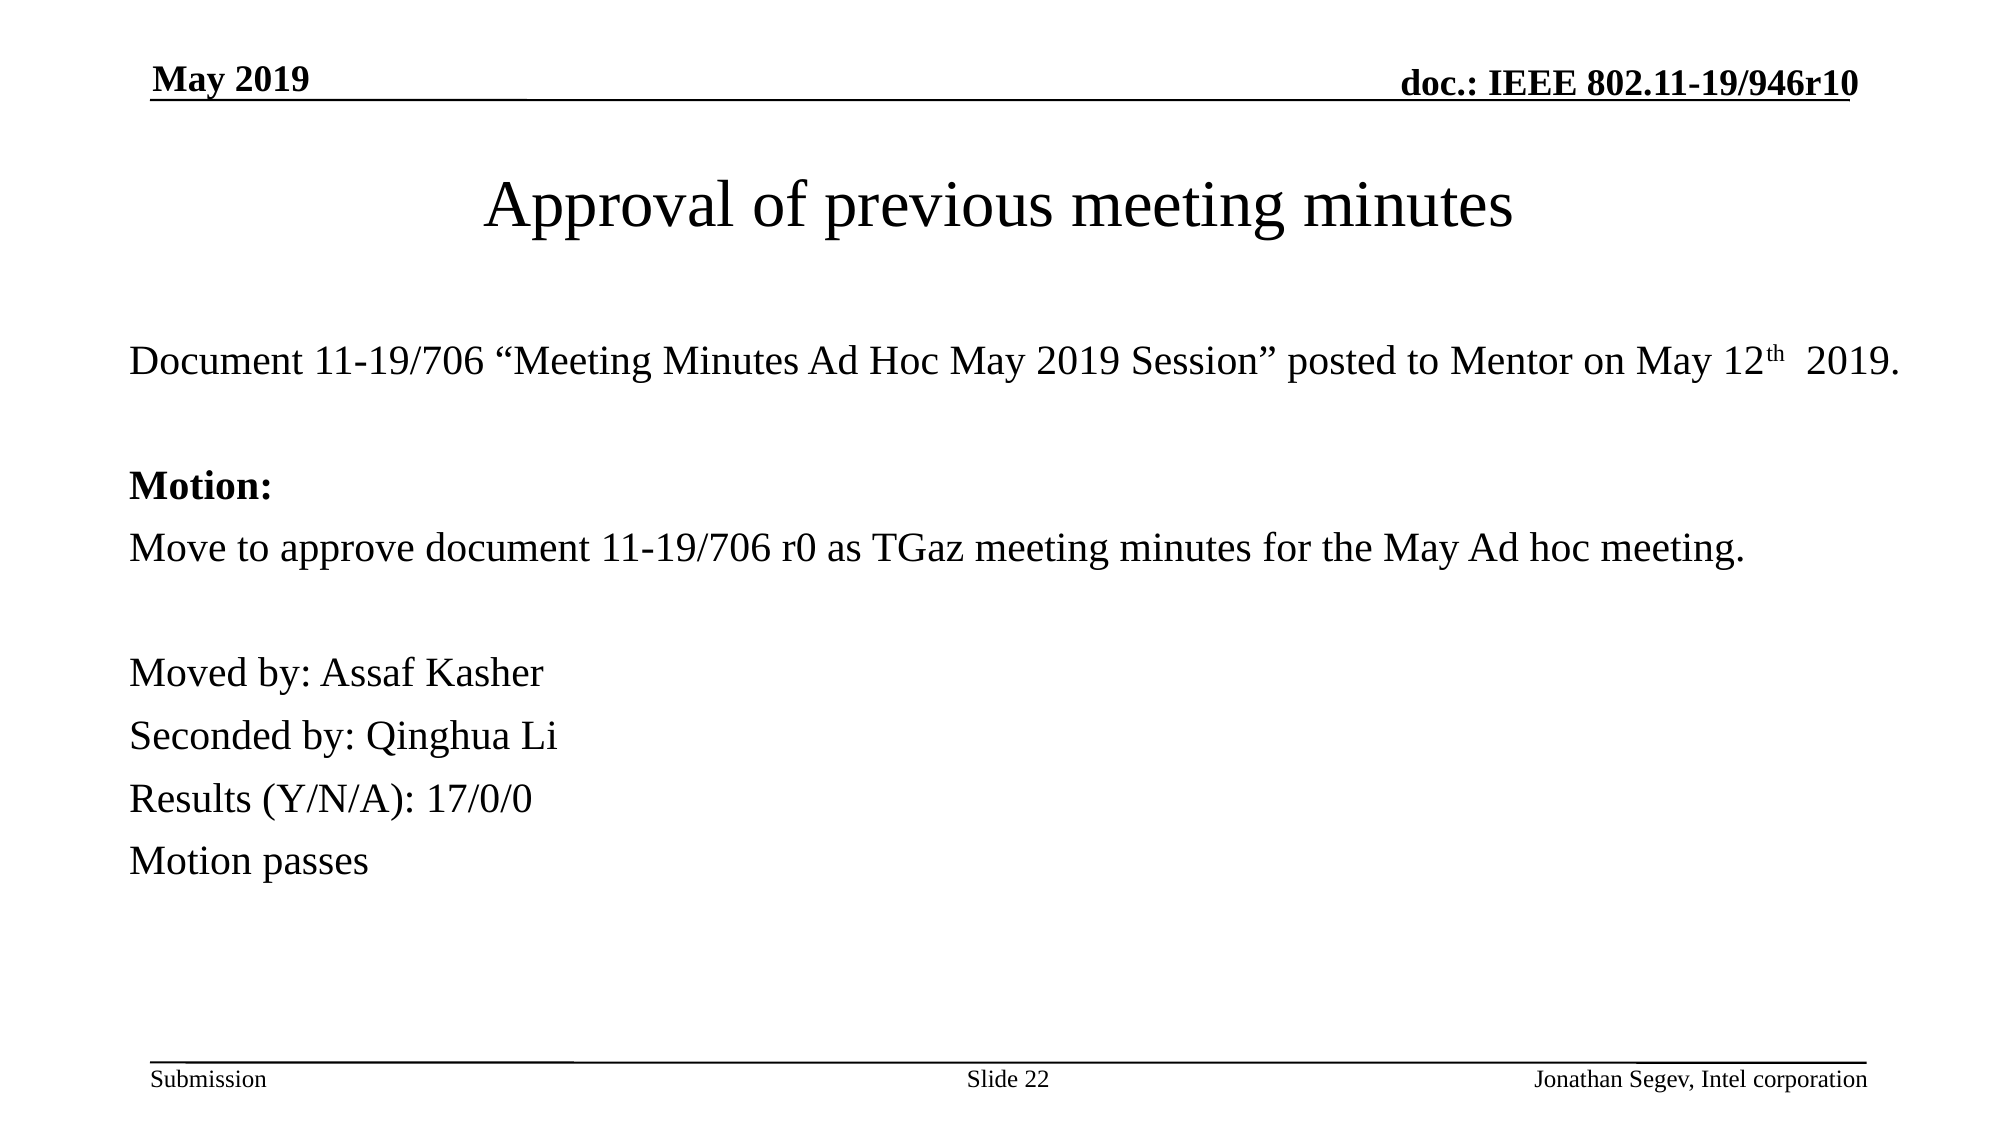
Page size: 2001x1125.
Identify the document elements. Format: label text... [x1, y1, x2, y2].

list Document 11-19/706 “Meeting Minutes Ad Hoc May 2019 Session” posted to Mentor on May 12th 2019. Motion: Move to approve document 11-19/706 r0 as TGaz meeting minutes for the May Ad hoc meeting. Moved by: Assaf Kasher Seconded by: Qinghua Li Results (Y/N/A): 17/0/0 Motion passes [113, 324, 1993, 1000]
title Approval of previous meeting minutes [149, 112, 1850, 288]
footer Jonathan Segev, Intel corporation [1171, 1061, 1869, 1093]
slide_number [152, 54, 563, 100]
slide_number Slide 22 [950, 1061, 1067, 1123]
